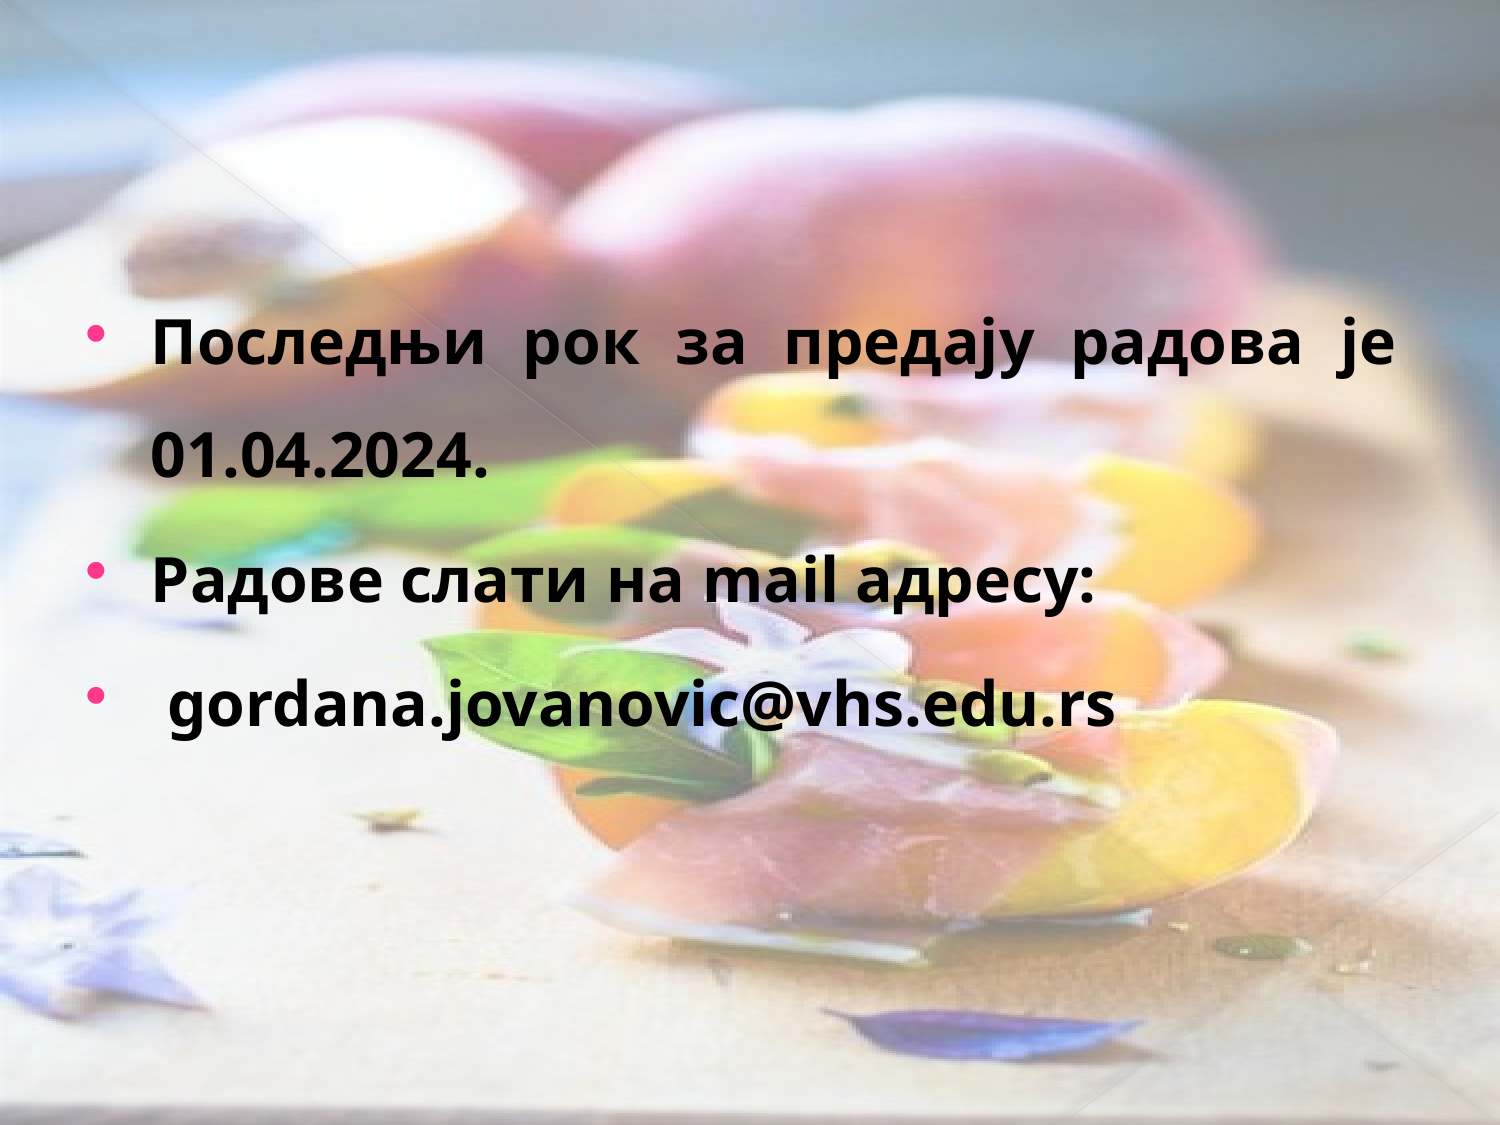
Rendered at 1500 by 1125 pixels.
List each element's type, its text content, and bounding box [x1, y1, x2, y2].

list Последњи рок за предају радова је 01.04.2024. Радове слати на mail адресу: gordana.jovanovic@vhs.edu.rs [62, 82, 1413, 1043]
